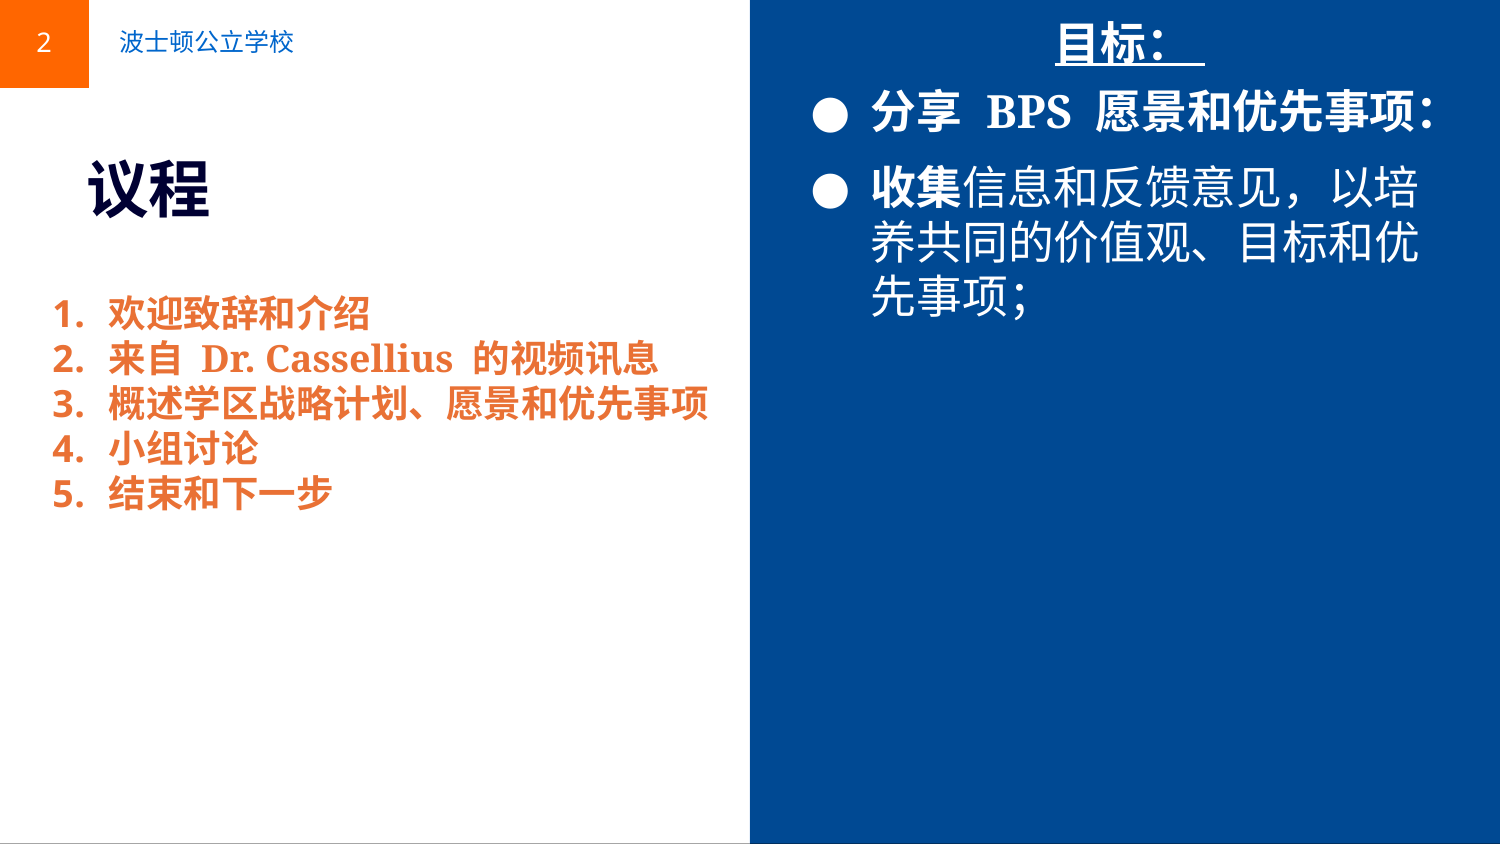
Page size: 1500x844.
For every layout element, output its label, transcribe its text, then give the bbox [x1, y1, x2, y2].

title 波士顿公立学校 [104, 11, 780, 67]
text_box 目标： 分享 BPS 愿景和优先事项： 收集信息和反馈意见，以培养共同的价值观、目标和优先事项； [780, 0, 1479, 753]
list 欢迎致辞和介绍 来自 Dr. Cassellius 的视频讯息 概述学区战略计划、愿景和优先事项 小组讨论 结束和下一步 [18, 217, 754, 626]
slide_number 2 [0, 0, 89, 88]
title 议程 [71, 113, 677, 217]
